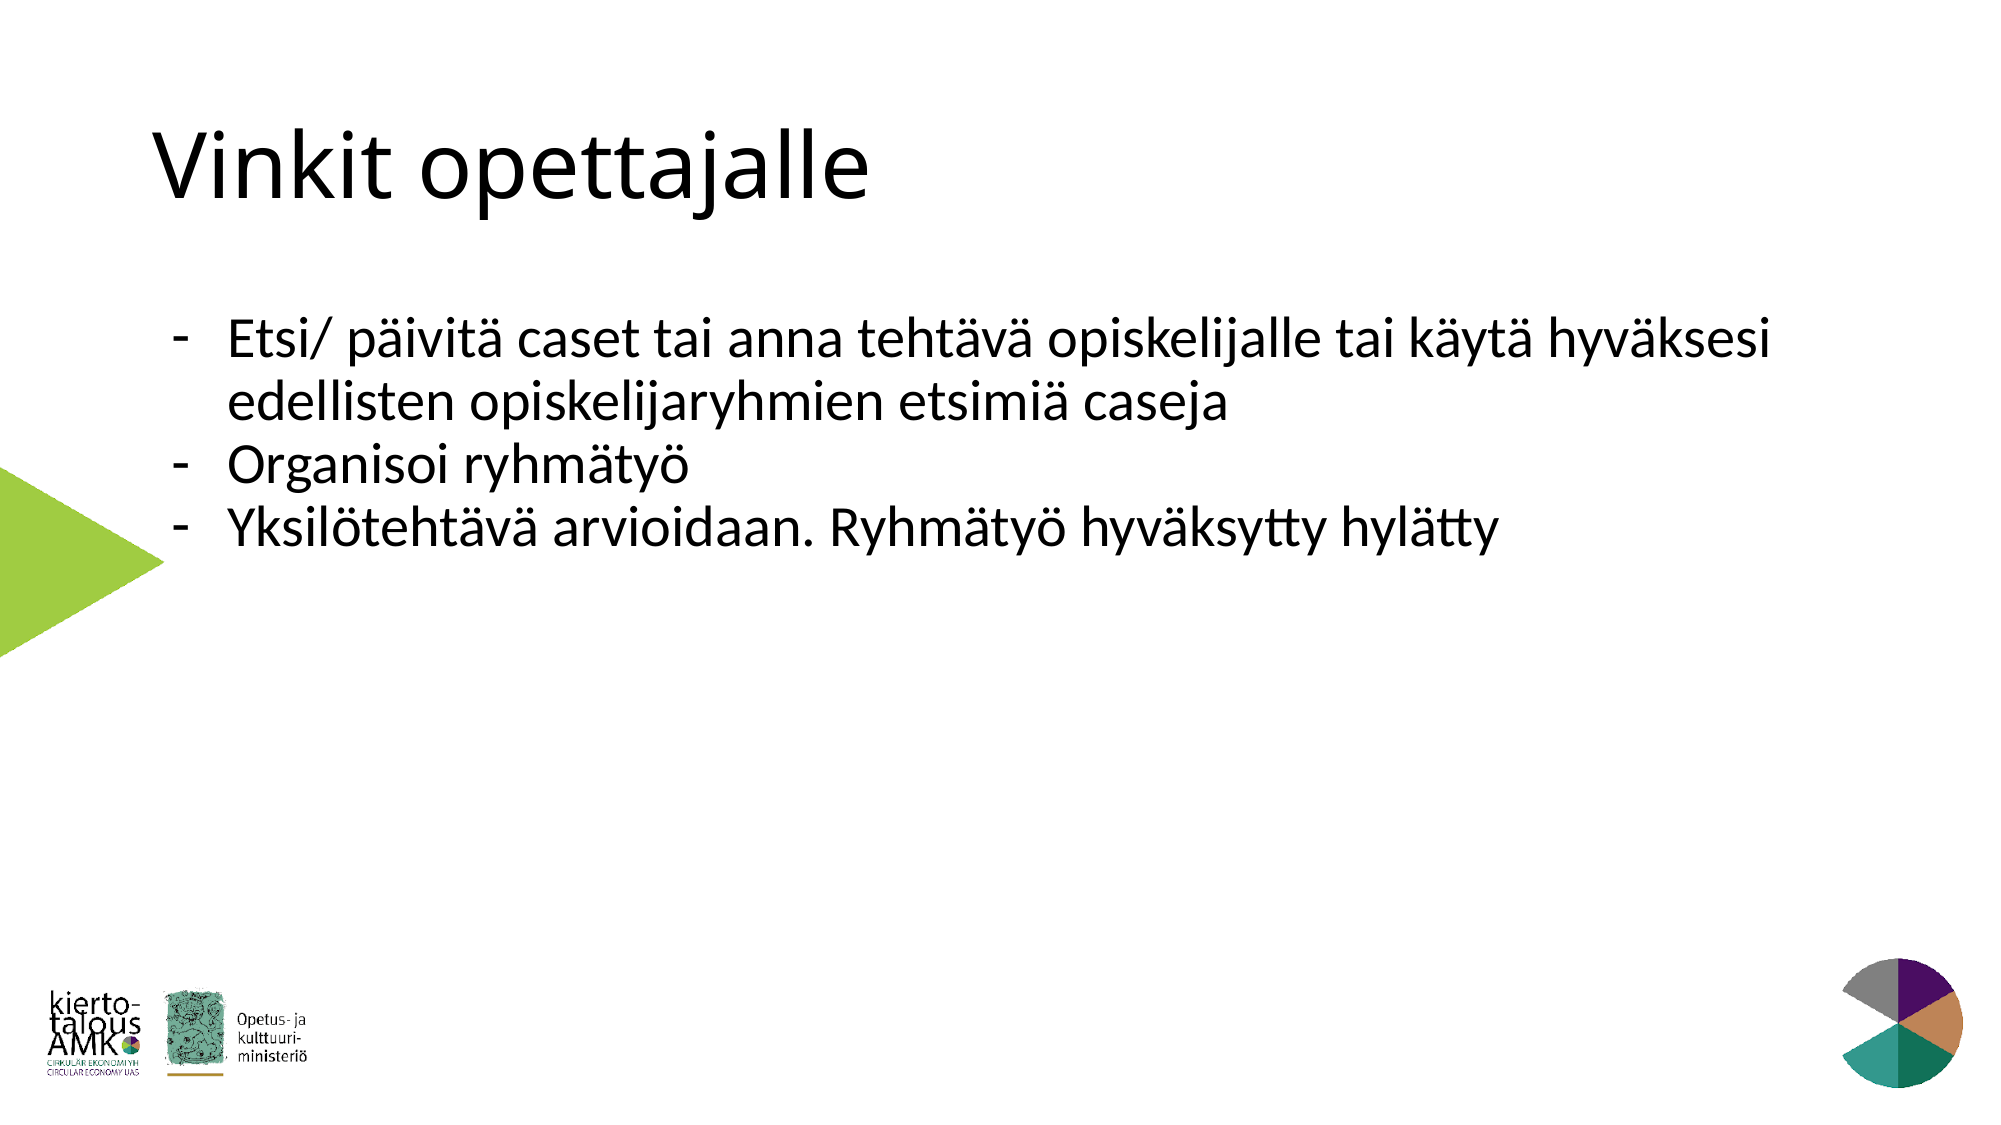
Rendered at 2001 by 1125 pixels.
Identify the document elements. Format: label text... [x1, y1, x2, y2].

list Etsi/ päivitä caset tai anna tehtävä opiskelijalle tai käytä hyväksesi edellisten opiskelijaryhmien etsimiä caseja Organisoi ryhmätyö Yksilötehtävä arvioidaan. Ryhmätyö hyväksytty hylätty [137, 299, 1863, 983]
title Vinkit opettajalle [137, 59, 1863, 278]
picture [0, 0, 2000, 1125]
